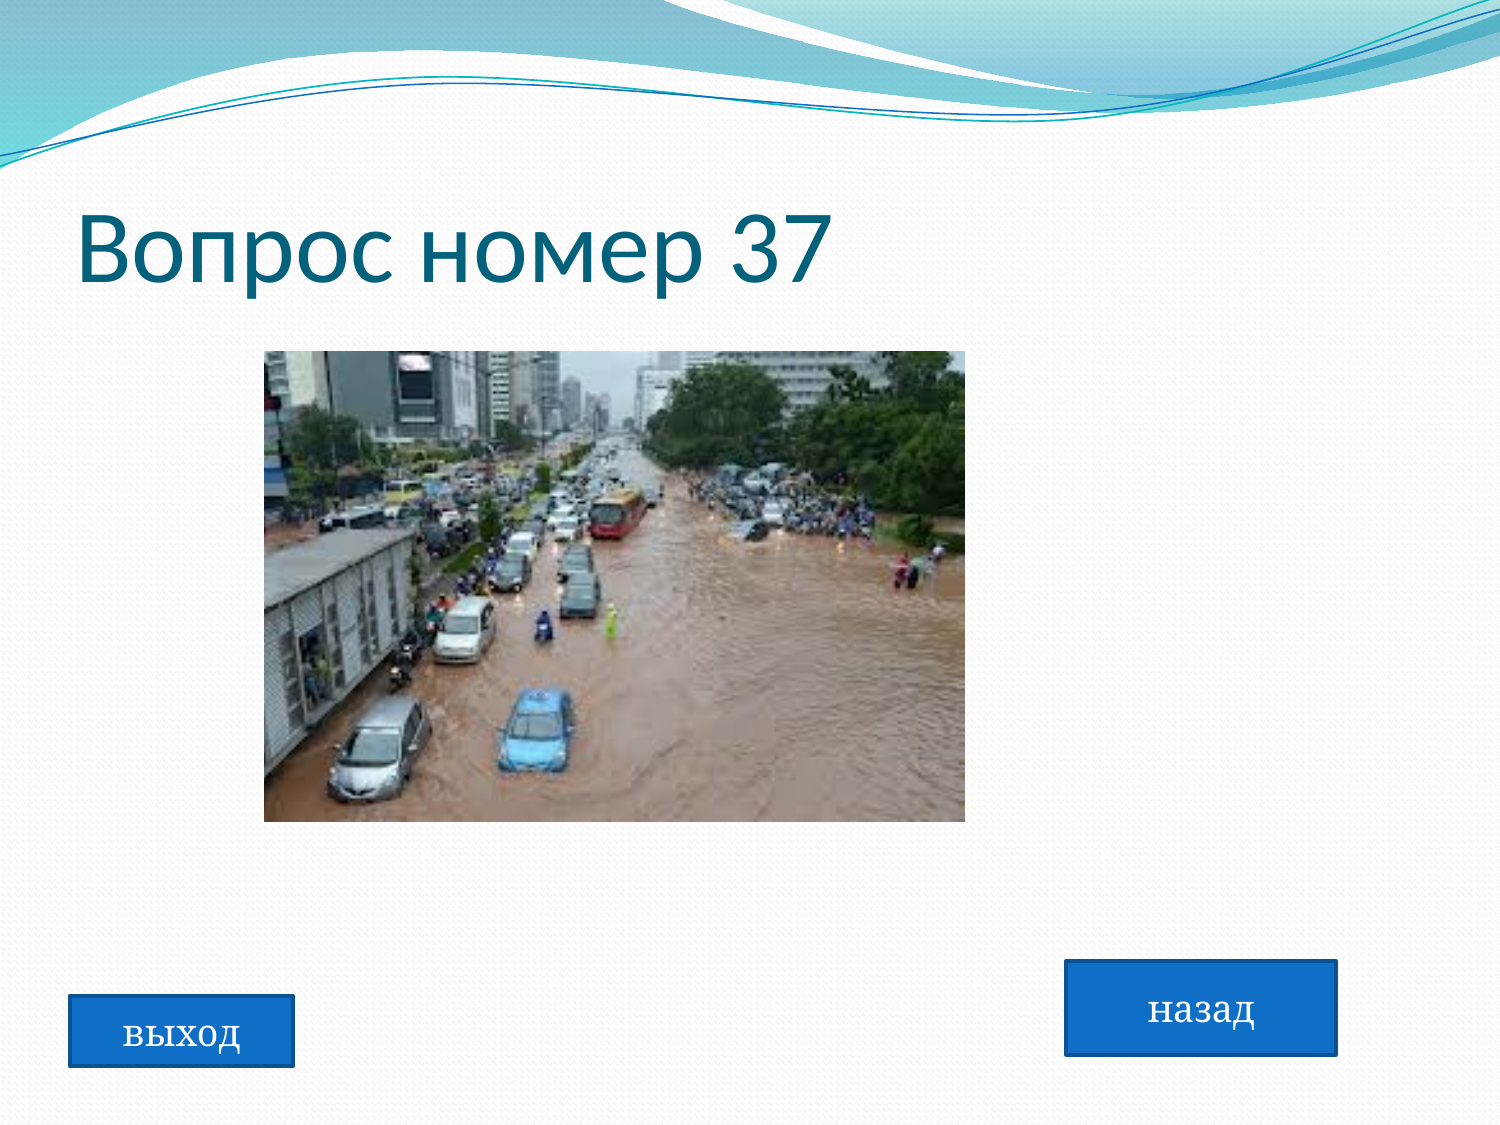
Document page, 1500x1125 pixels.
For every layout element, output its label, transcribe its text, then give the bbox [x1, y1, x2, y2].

title Вопрос номер 37 [75, 115, 1425, 303]
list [264, 351, 965, 822]
text_box назад [1064, 959, 1338, 1057]
text_box выход [68, 994, 295, 1068]
